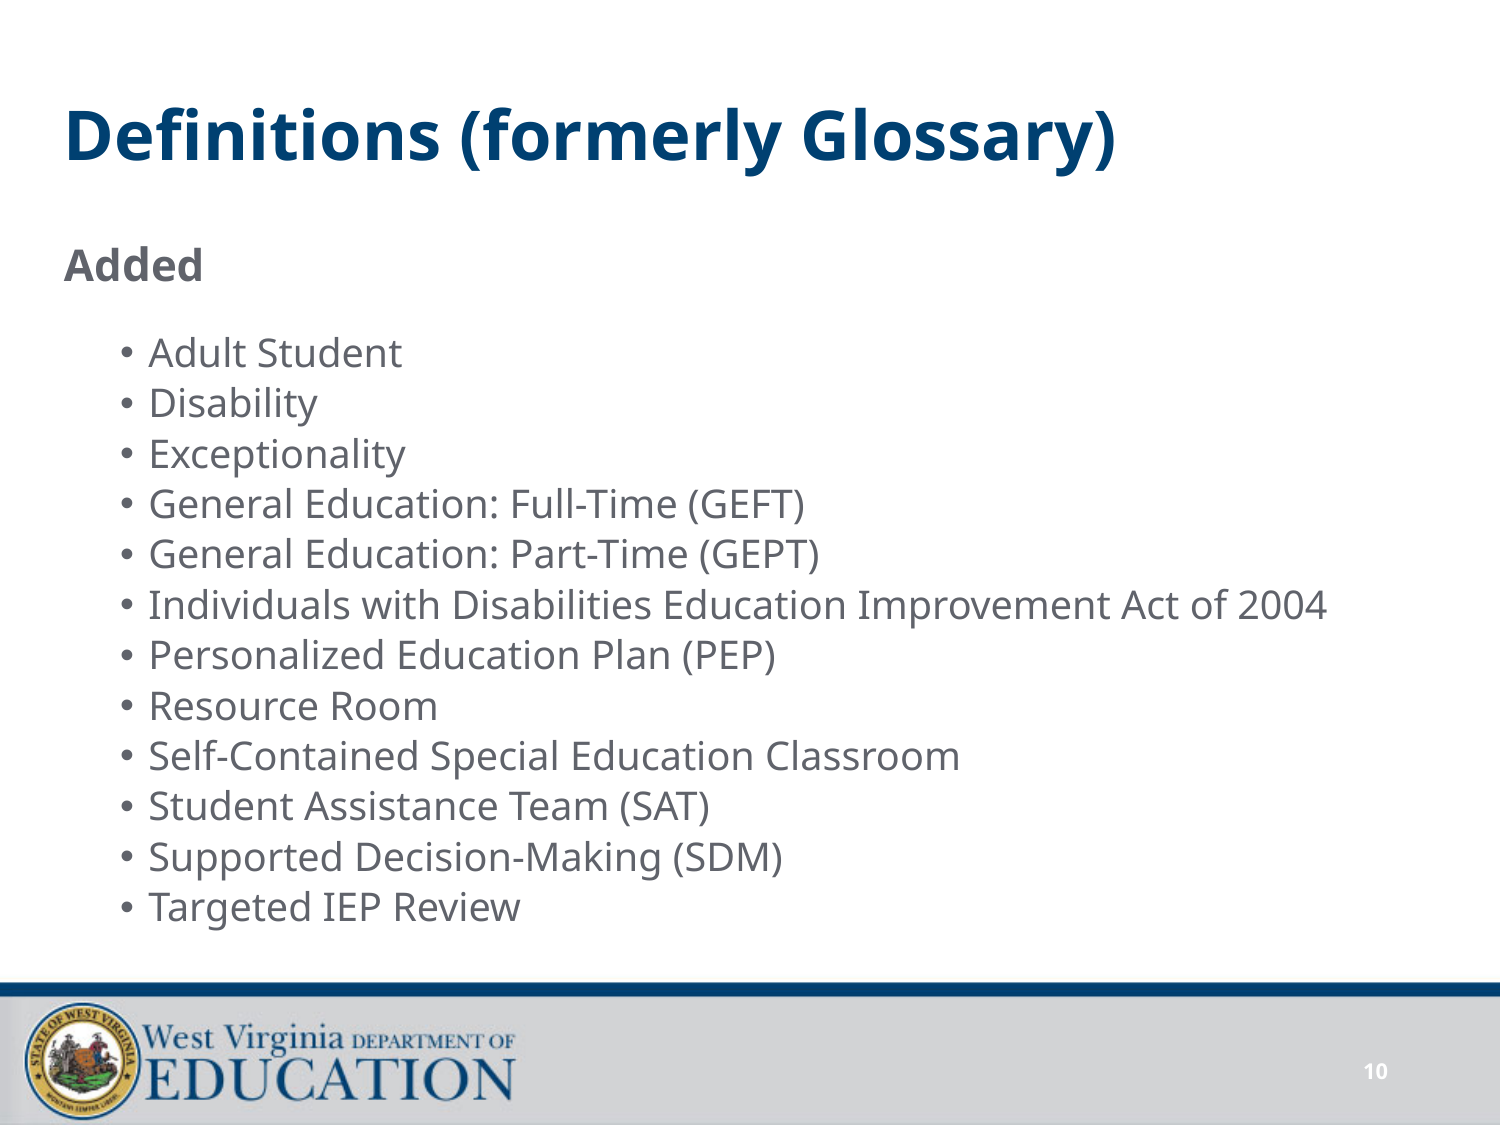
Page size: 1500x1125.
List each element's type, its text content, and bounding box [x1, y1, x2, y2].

picture [0, 0, 1500, 1125]
list Added Adult Student Disability Exceptionality General Education: Full-Time (GEFT) General Education: Part-Time (GEPT) Individuals with Disabilities Education Improvement Act of 2004 Personalized Education Plan (PEP) Resource Room Self-Contained Special Education Classroom Student Assistance Team (SAT) Supported Decision-Making (SDM) Targeted IEP Review [49, 234, 1448, 964]
title Definitions (formerly Glossary) [49, 23, 1448, 234]
slide_number 10 [1303, 1042, 1448, 1103]
